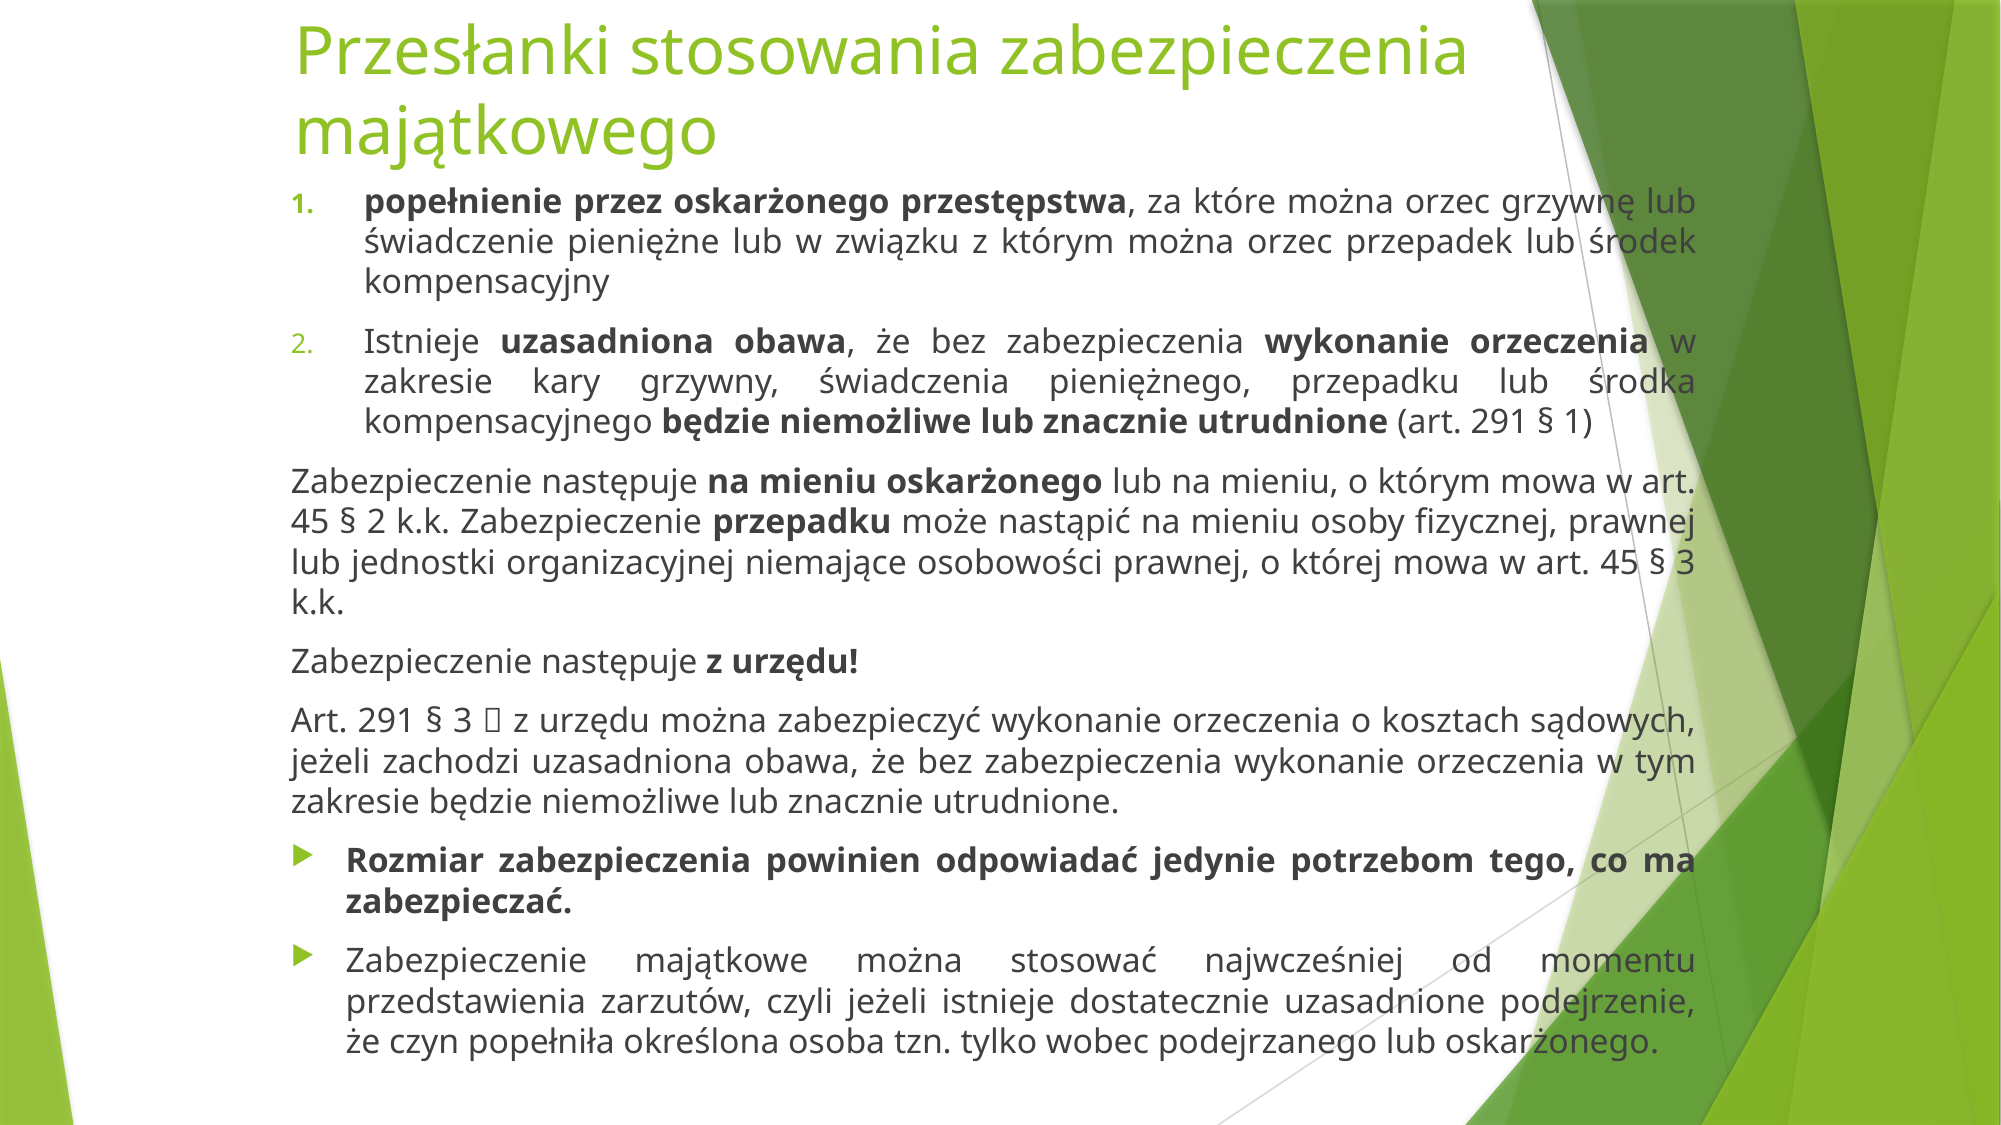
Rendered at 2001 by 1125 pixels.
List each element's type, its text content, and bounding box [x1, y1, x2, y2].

title Przesłanki stosowania zabezpieczenia majątkowego [279, 0, 1715, 238]
list popełnienie przez oskarżonego przestępstwa, za które można orzec grzywnę lub świadczenie pieniężne lub w związku z którym można orzec przepadek lub środek kompensacyjny Istnieje uzasadniona obawa, że bez zabezpieczenia wykonanie orzeczenia w zakresie kary grzywny, świadczenia pieniężnego, przepadku lub środka kompensacyjnego będzie niemożliwe lub znacznie utrudnione (art. 291 § 1) Zabezpieczenie następuje na mieniu oskarżonego lub na mieniu, o którym mowa w art. 45 § 2 k.k. Zabezpieczenie przepadku może nastąpić na mieniu osoby fizycznej, prawnej lub jednostki organizacyjnej niemające osobowości prawnej, o której mowa w art. 45 § 3 k.k. Zabezpieczenie następuje z urzędu! Art. 291 § 3  z urzędu można zabezpieczyć wykonanie orzeczenia o kosztach sądowych, jeżeli zachodzi uzasadniona obawa, że bez zabezpieczenia wykonanie orzeczenia w tym zakresie będzie niemożliwe lub znacznie utrudnione. Rozmiar zabezpieczenia powinien odpowiadać jedynie potrzebom tego, co ma zabezpieczać. Zabezpieczenie majątkowe można stosować najwcześniej od momentu przedstawienia zarzutów, czyli jeżeli istnieje dostatecznie uzasadnione podejrzenie, że czyn popełniła określona osoba tzn. tylko wobec podejrzanego lub oskarżonego. [275, 171, 1712, 1086]
